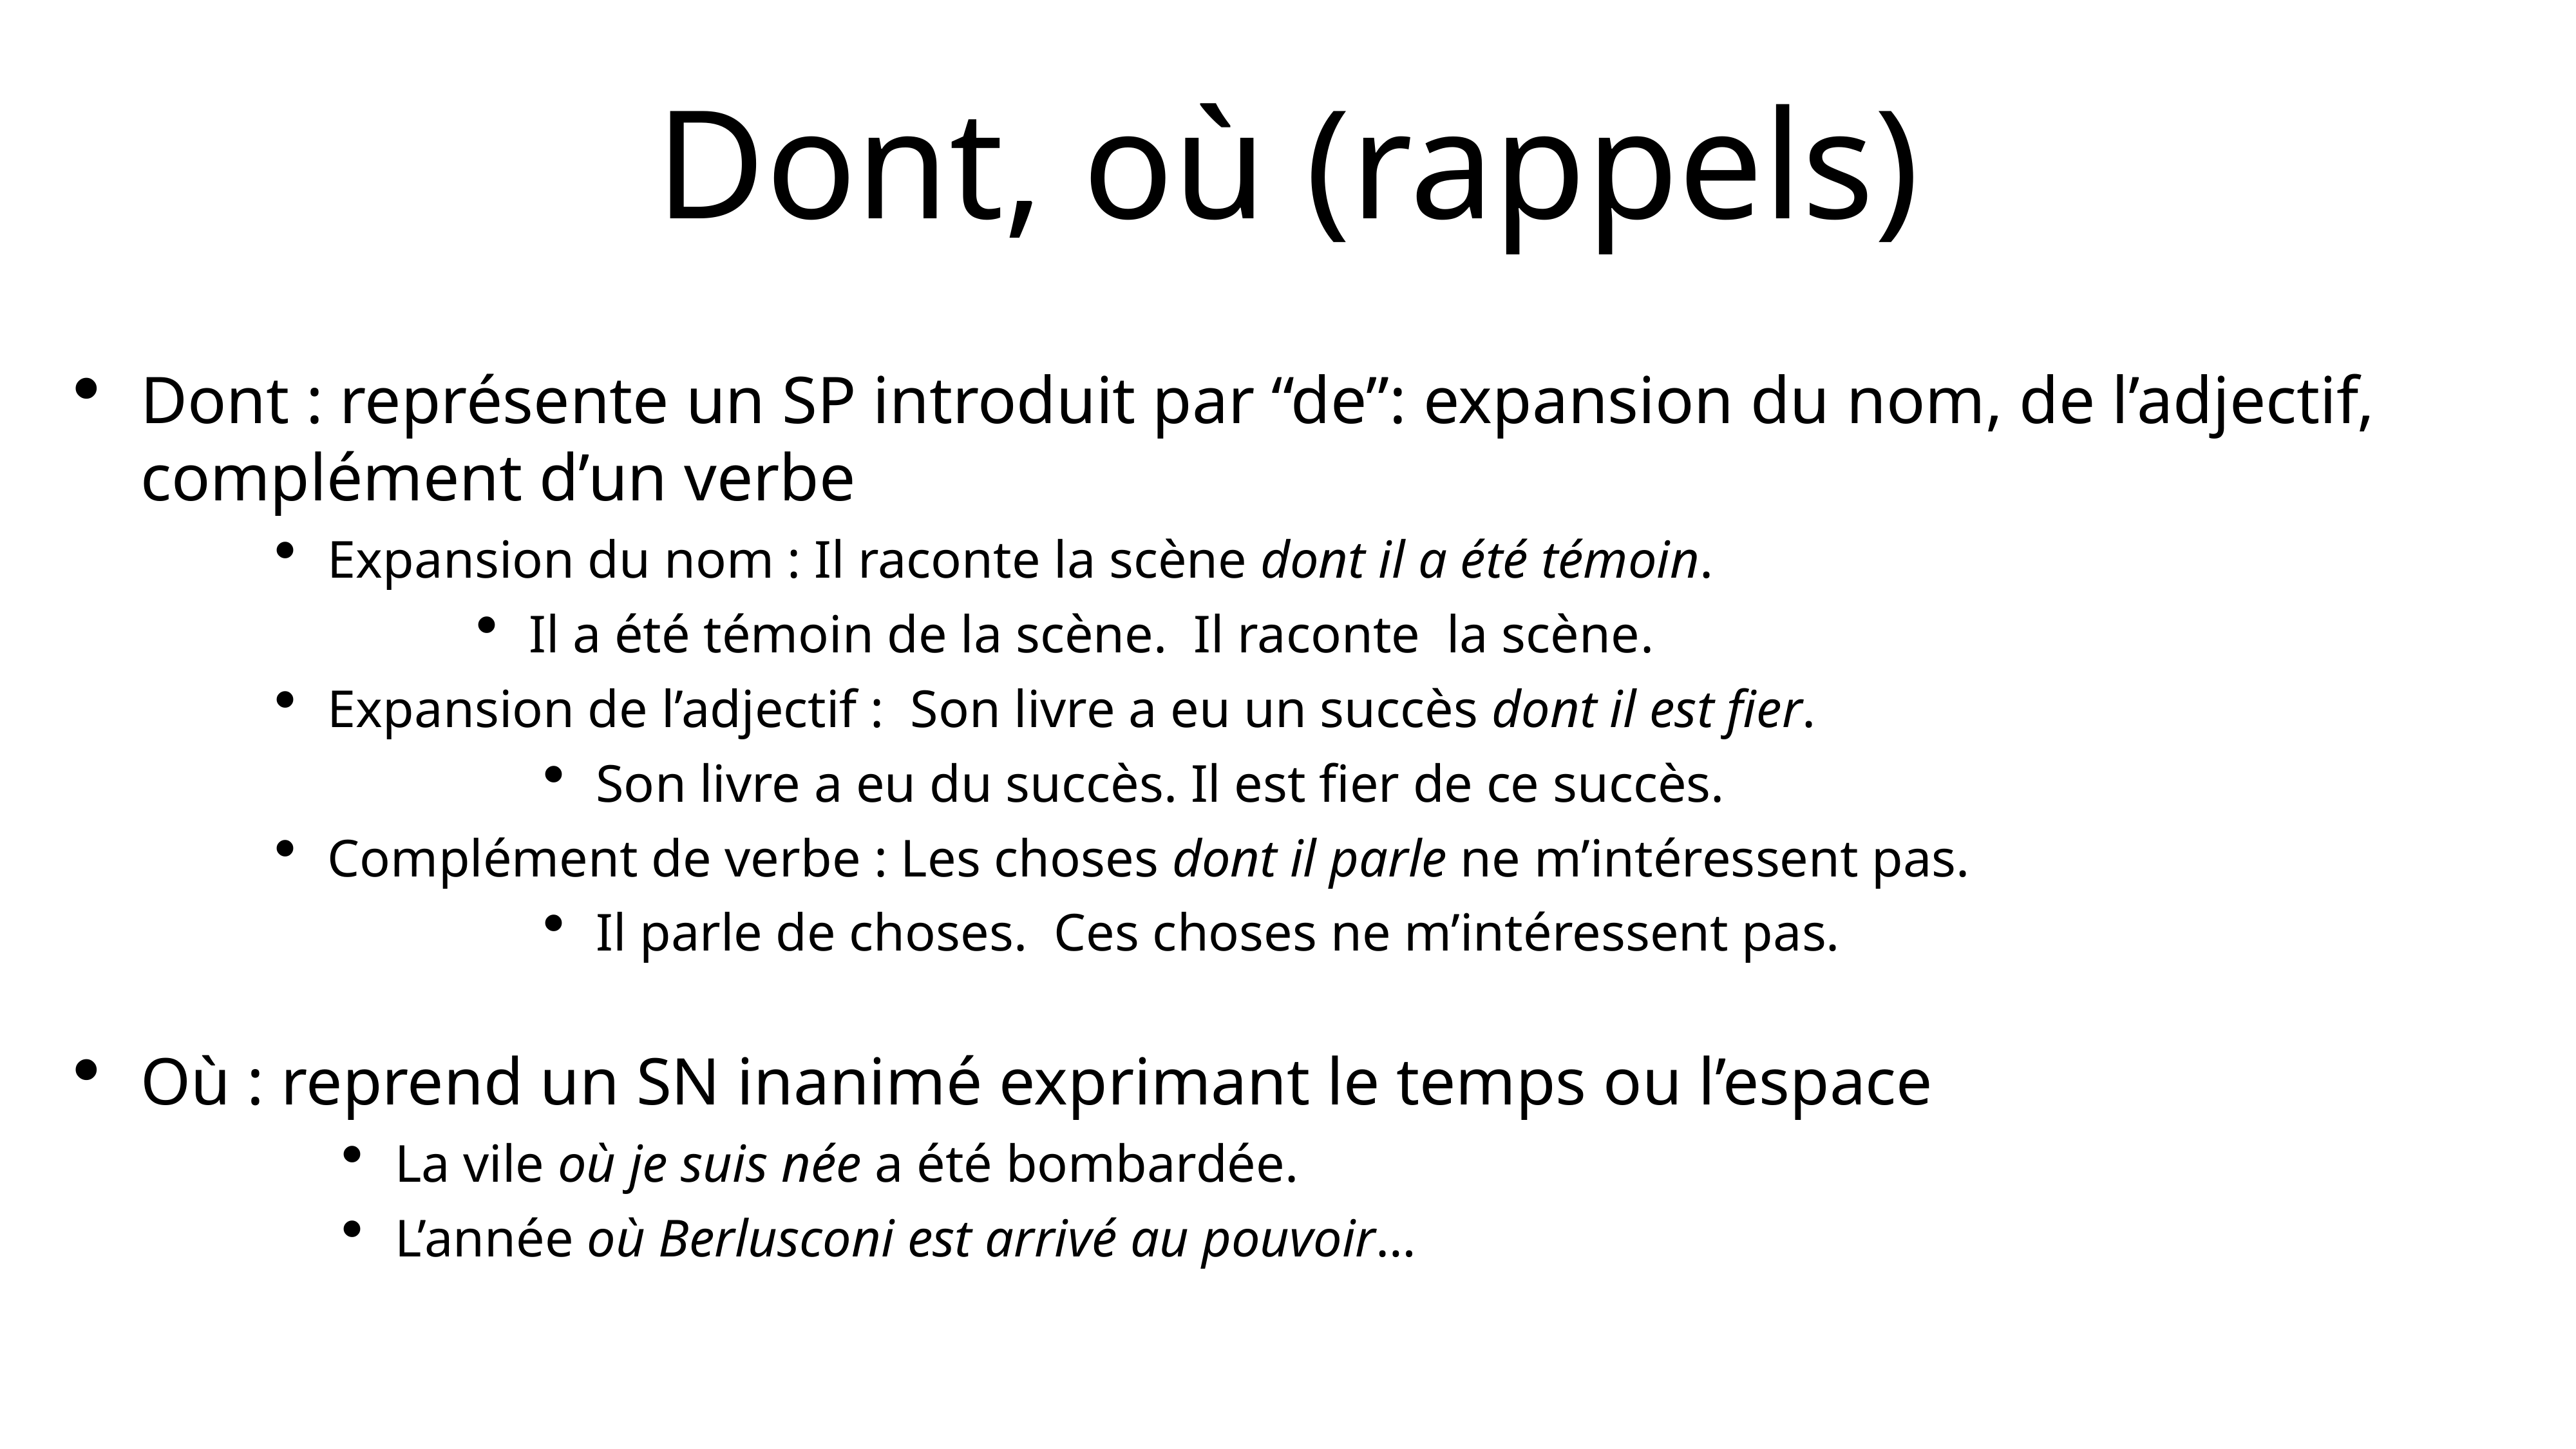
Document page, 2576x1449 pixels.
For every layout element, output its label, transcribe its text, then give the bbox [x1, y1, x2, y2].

list Dont : représente un SP introduit par “de”: expansion du nom, de l’adjectif, complément d’un verbe Expansion du nom : Il raconte la scène dont il a été témoin. Il a été témoin de la scène. Il raconte la scène. Expansion de l’adjectif : Son livre a eu un succès dont il est fier. Son livre a eu du succès. Il est fier de ce succès. Complément de verbe : Les choses dont il parle ne m’intéressent pas. Il parle de choses. Ces choses ne m’intéressent pas. Où : reprend un SN inanimé exprimant le temps ou l’espace La vile où je suis née a été bombardée. L’année où Berlusconi est arrivé au pouvoir… [68, 292, 2560, 1334]
title Dont, où (rappels) [178, 37, 2398, 279]
